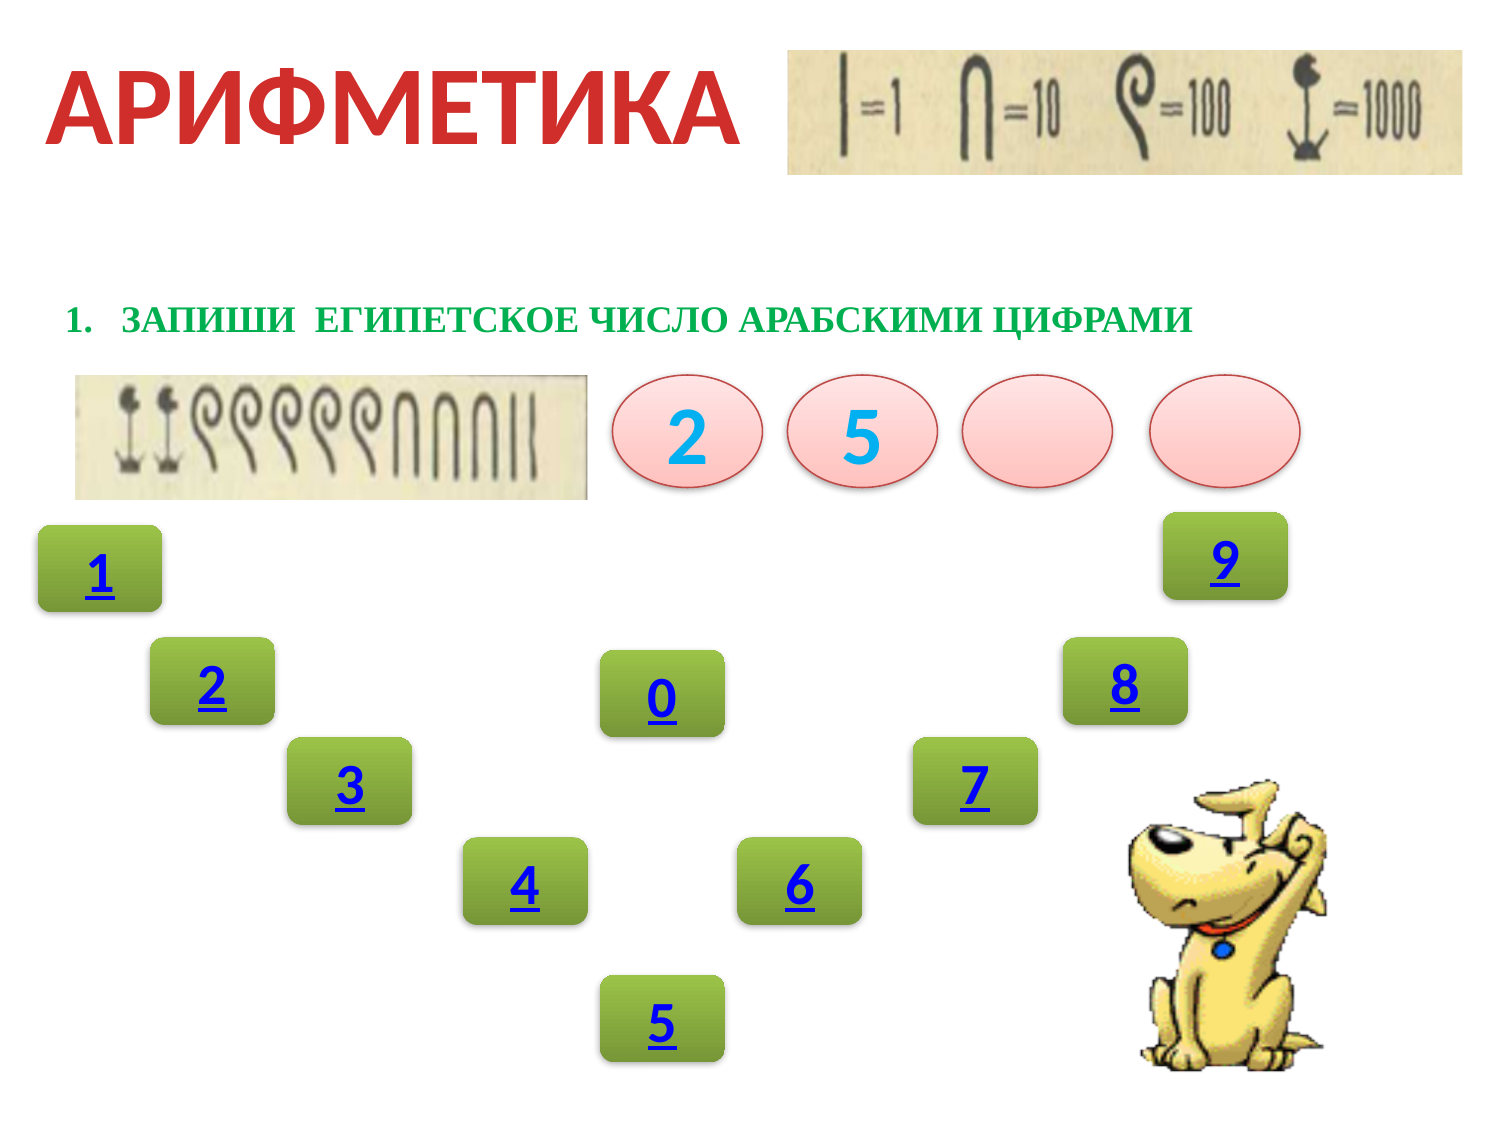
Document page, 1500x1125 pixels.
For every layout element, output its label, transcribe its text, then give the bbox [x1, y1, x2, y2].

text_box 0 [600, 649, 726, 738]
text_box 7 [912, 737, 1033, 825]
text_box 9 [1162, 512, 1288, 600]
text_box 5 [786, 374, 939, 489]
text_box [837, 262, 1500, 369]
picture [74, 374, 588, 501]
text_box [1149, 374, 1301, 489]
picture [1037, 737, 1438, 1101]
text_box 1 [37, 524, 163, 613]
text_box ЗАПИШИ ЕГИПЕТСКОЕ ЧИСЛО АРАБСКИМИ ЦИФРАМИ [50, 287, 1425, 393]
text_box 4 [462, 837, 588, 925]
text_box АРИФМЕТИКА [0, 24, 788, 175]
picture [787, 49, 1463, 176]
text_box 3 [287, 737, 413, 825]
text_box 6 [737, 837, 863, 925]
text_box 5 [600, 974, 726, 1063]
text_box [961, 374, 1114, 489]
text_box 2 [150, 637, 276, 725]
text_box 8 [1062, 637, 1188, 725]
text_box 2 [611, 374, 764, 489]
